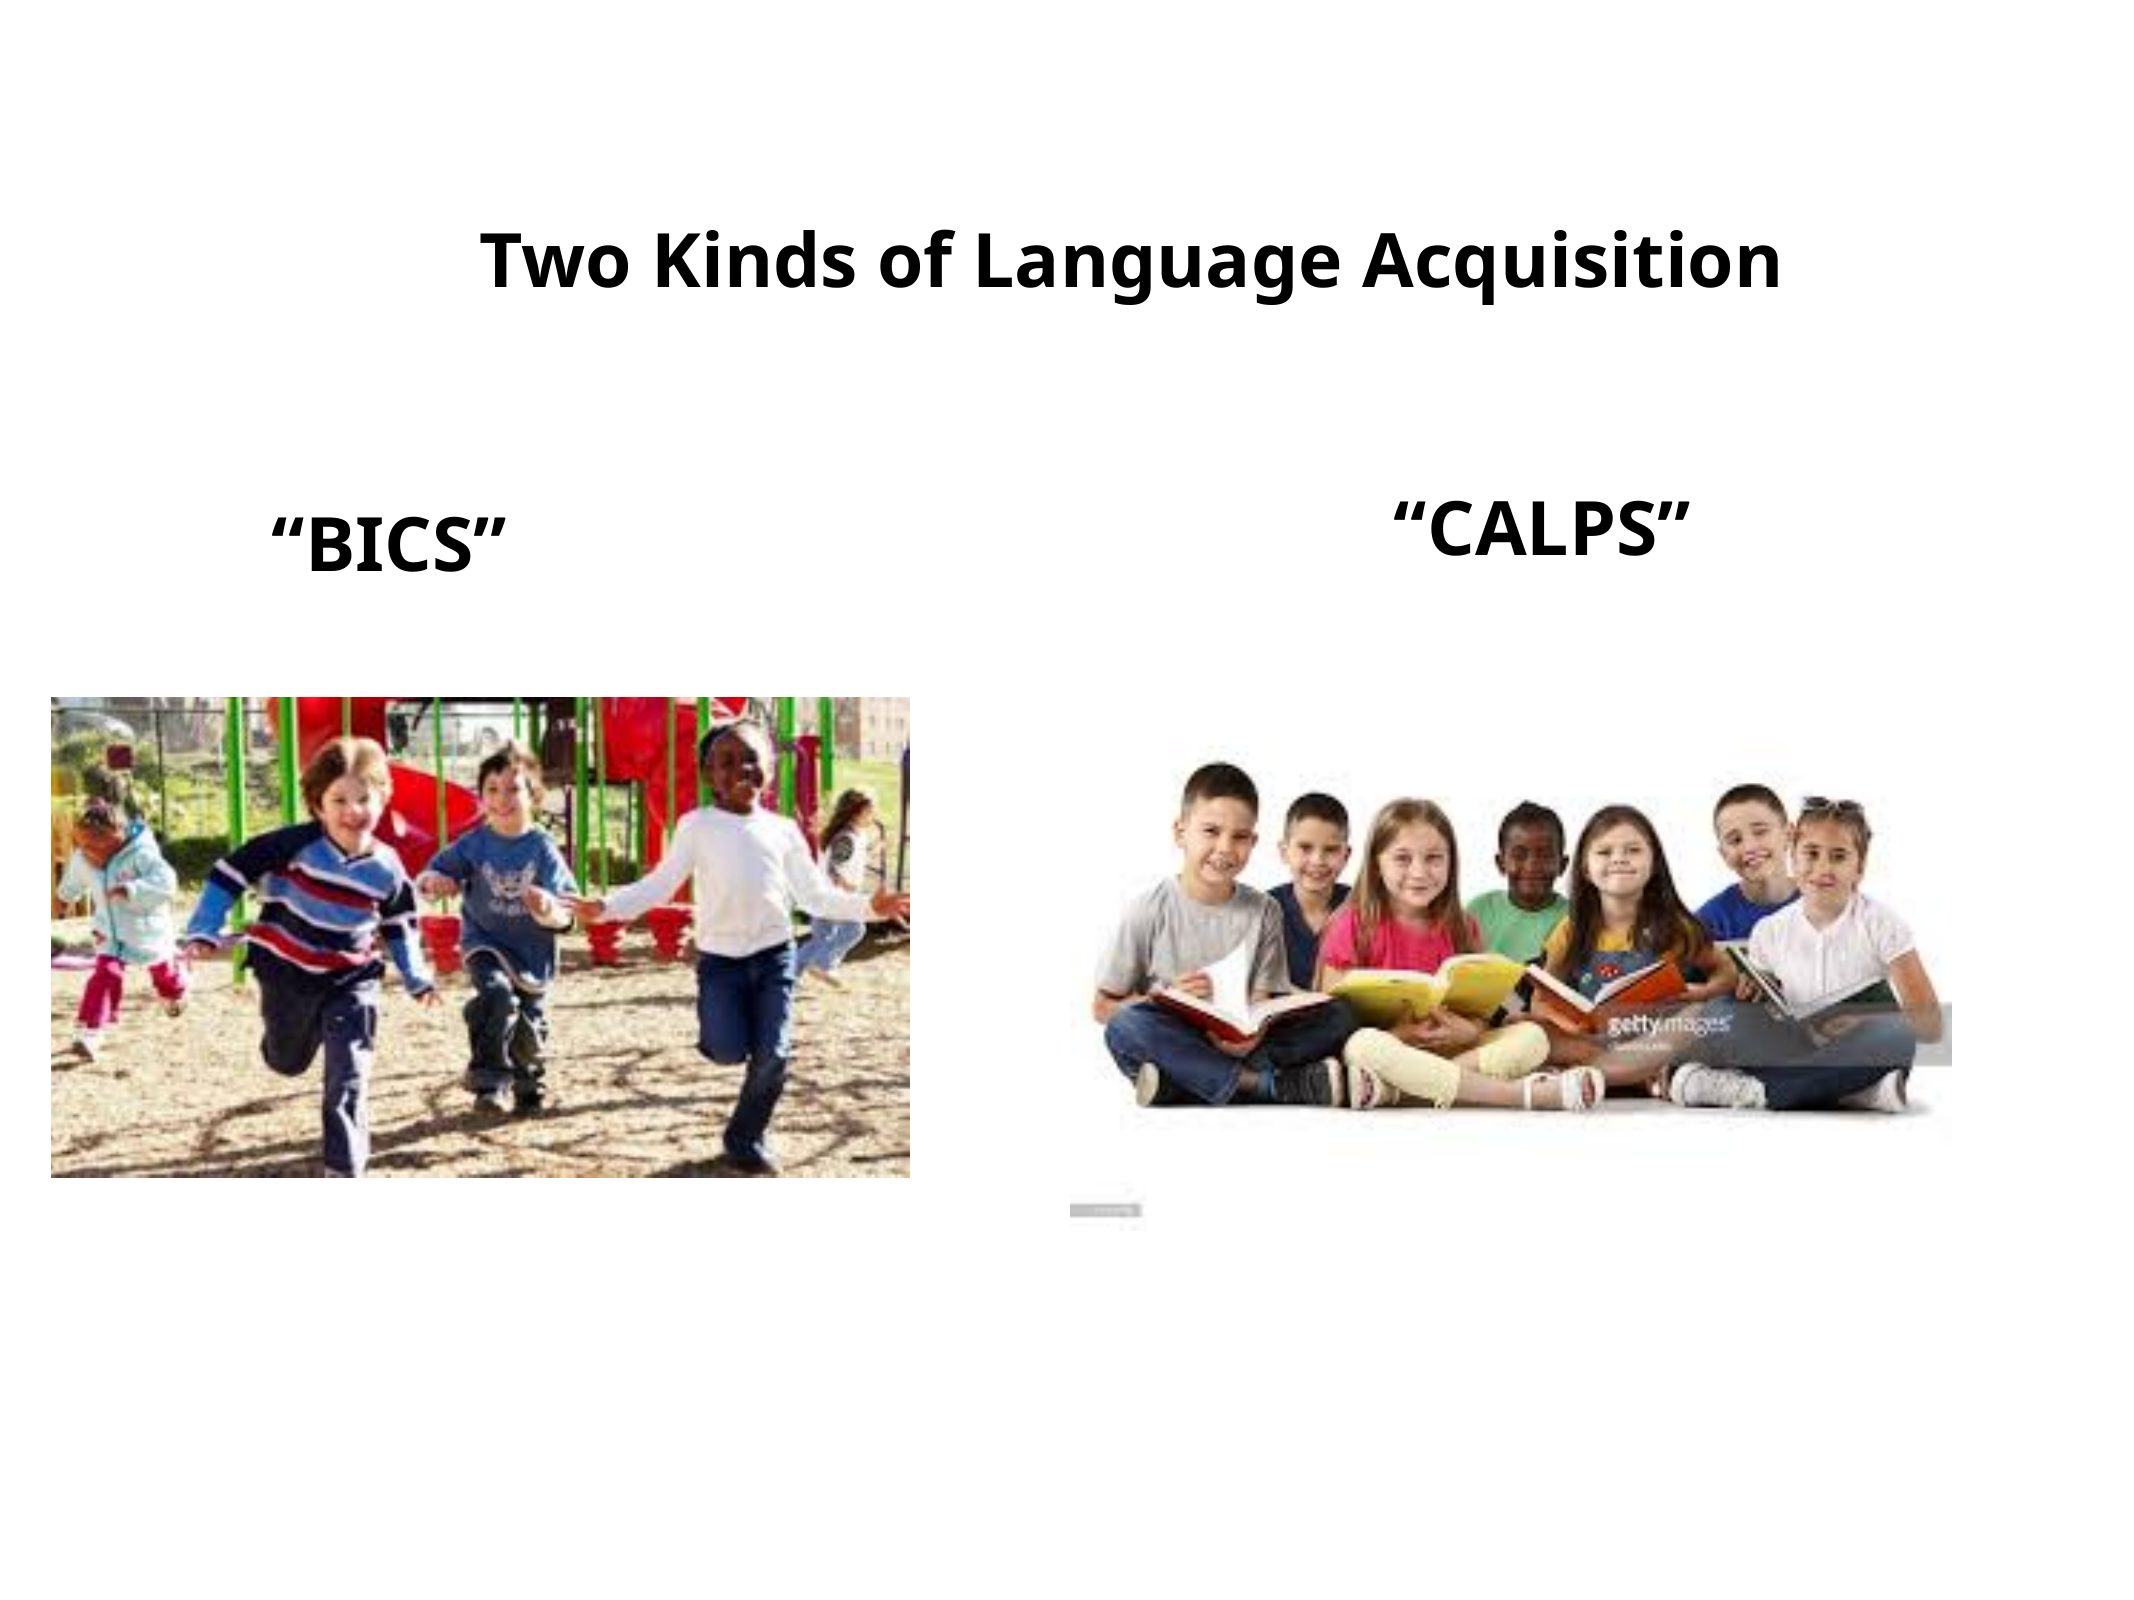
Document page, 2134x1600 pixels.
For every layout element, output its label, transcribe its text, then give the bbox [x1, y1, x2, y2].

picture [51, 696, 910, 1178]
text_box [255, 471, 1712, 595]
text_box Two Kinds of Language Acquisition [471, 204, 1793, 312]
picture [1070, 643, 1953, 1231]
